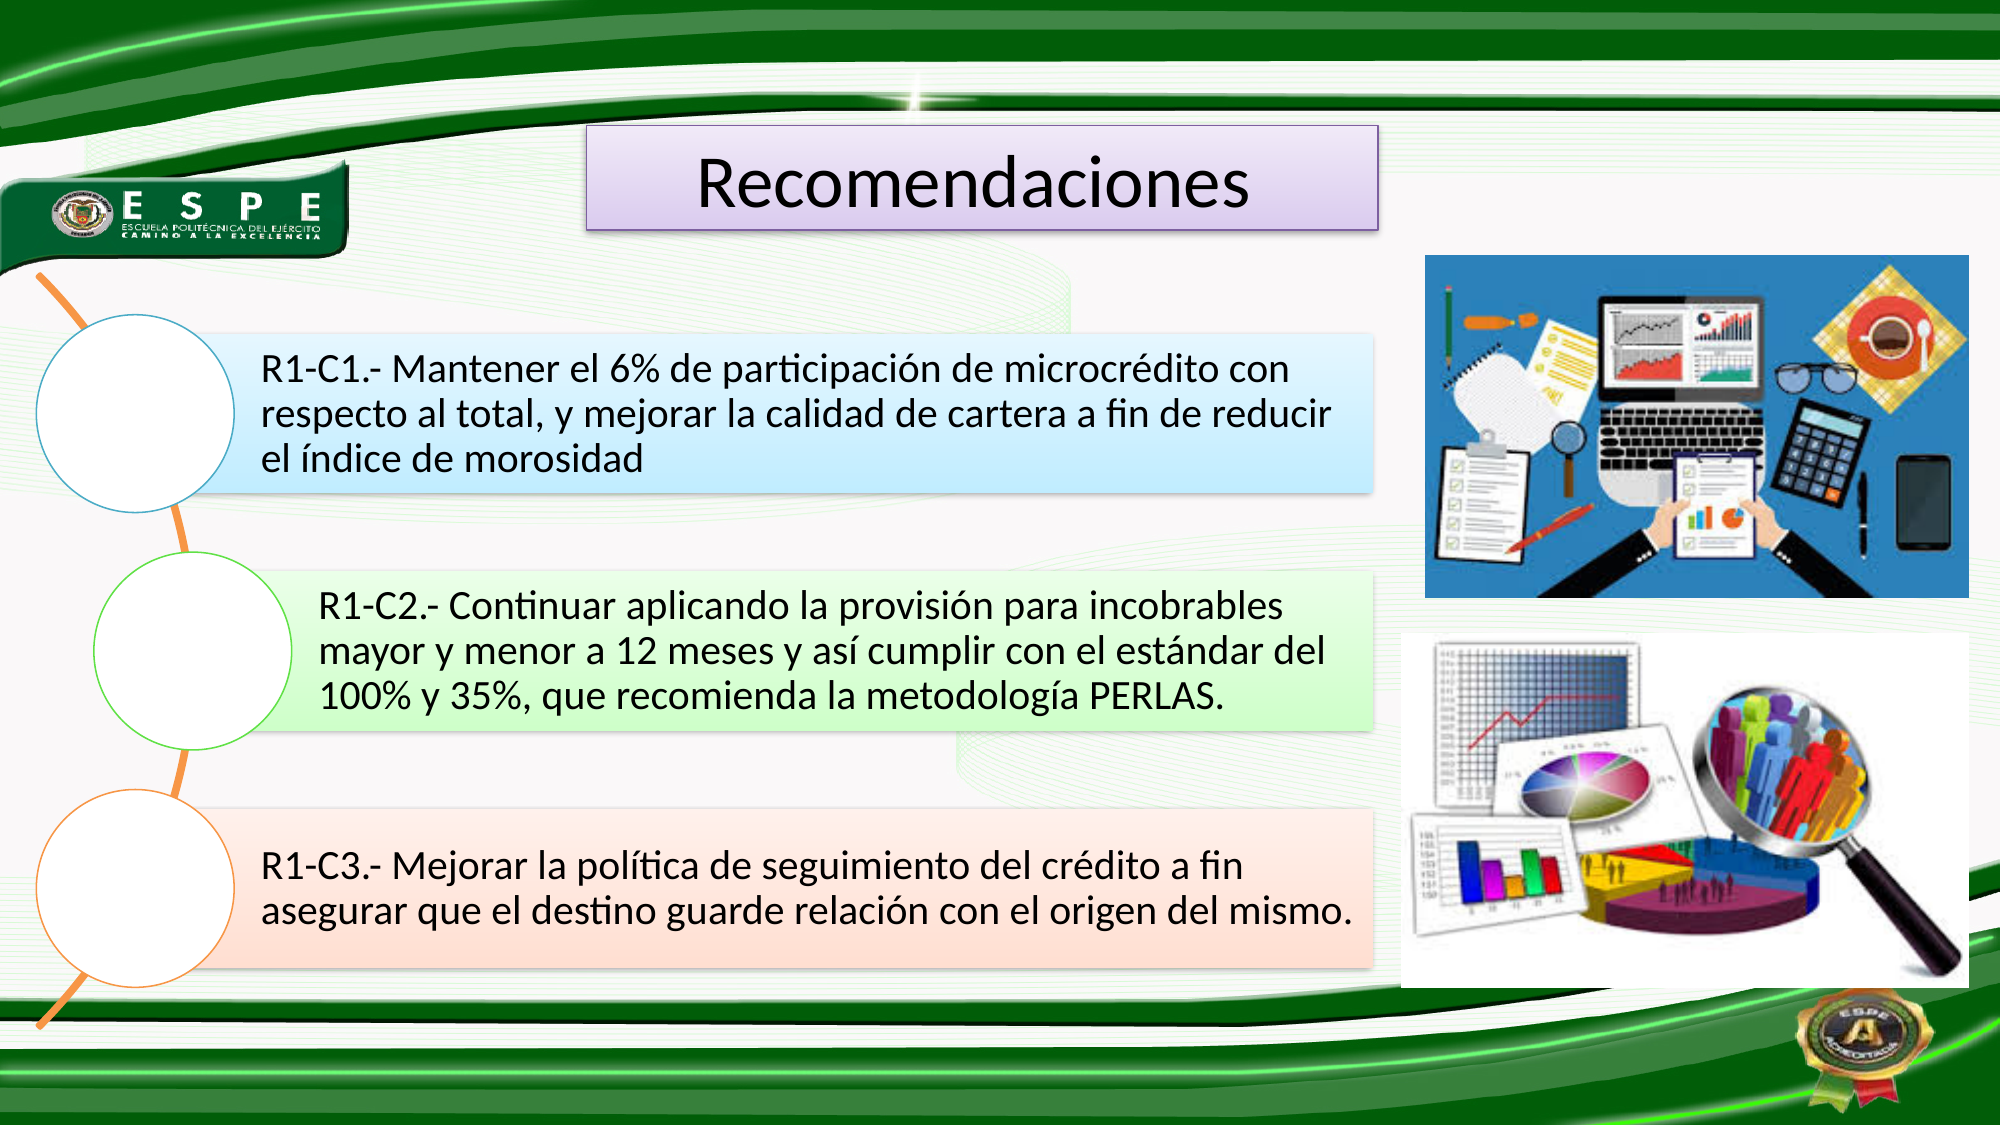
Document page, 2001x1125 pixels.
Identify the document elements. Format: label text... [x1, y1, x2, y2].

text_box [25, 255, 1385, 1047]
text_box Recomendaciones [586, 125, 1379, 231]
picture [0, 0, 2000, 1125]
